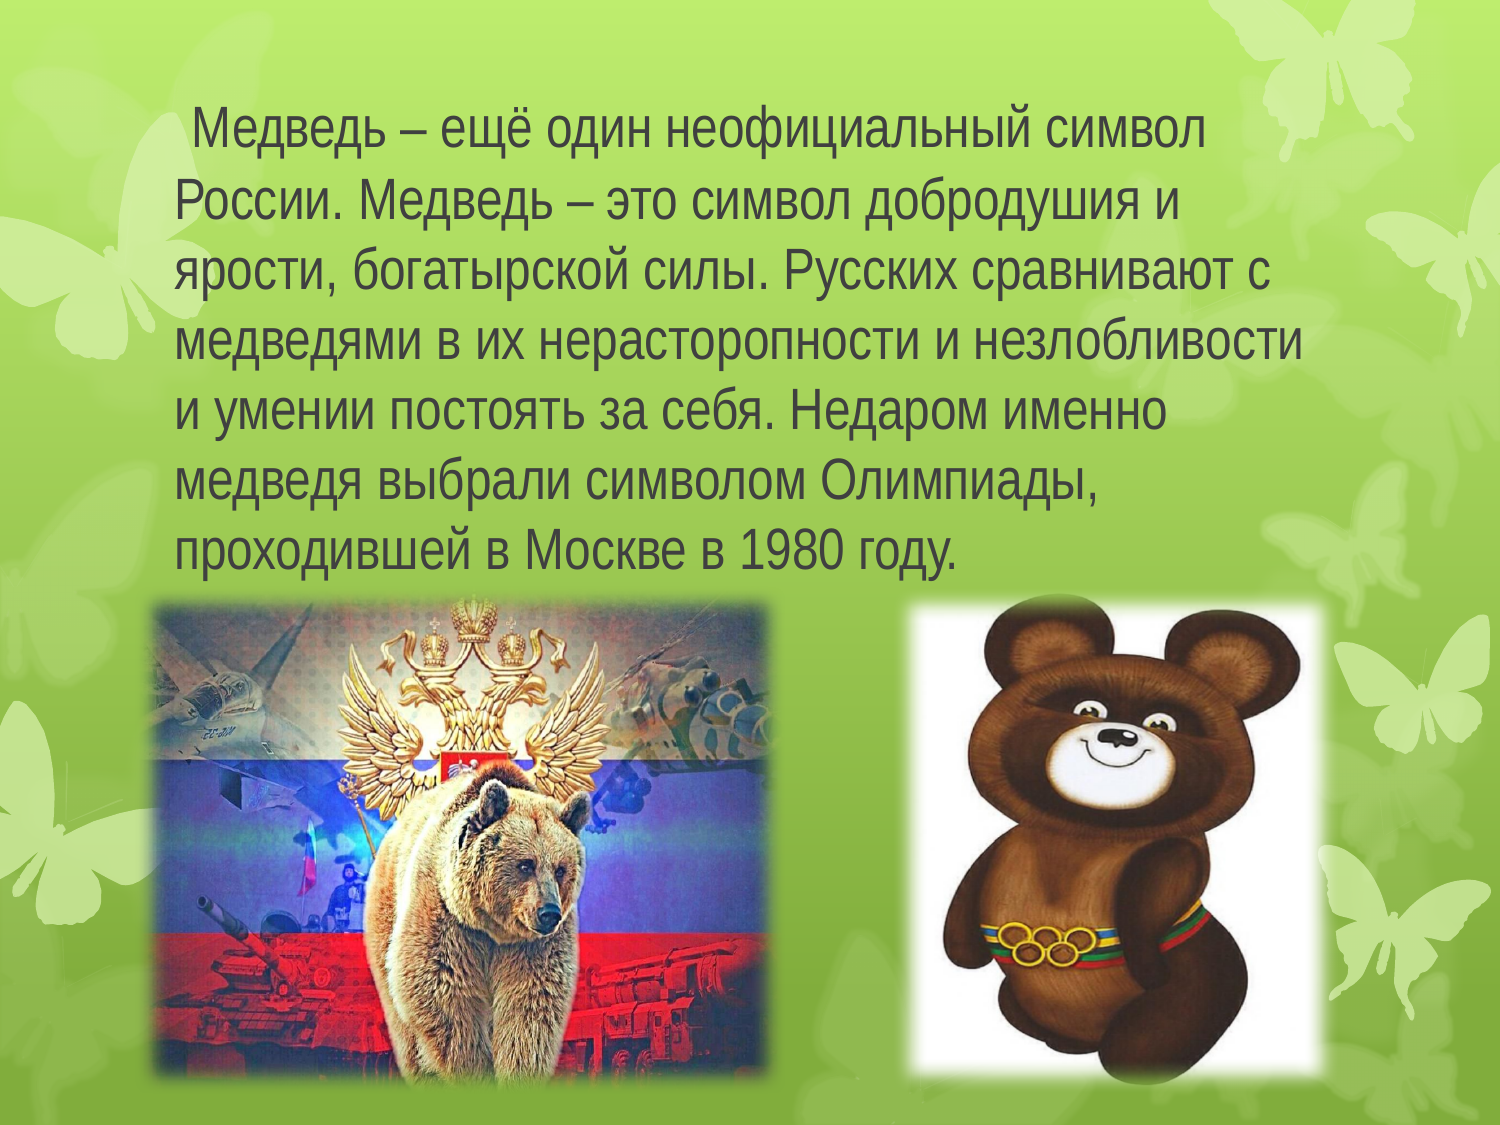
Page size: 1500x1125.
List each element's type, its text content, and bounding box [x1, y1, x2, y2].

title Медведь – ещё один неофициальный символ России. Медведь – это символ добродушия и ярости, богатырской силы. Русских сравнивают с медведями в их нерасторопности и незлобливости и умении постоять за себя. Недаром именно медведя выбрали символом Олимпиады, проходившей в Москве в 1980 году. [159, 255, 1329, 407]
picture [891, 585, 1341, 1095]
picture [135, 585, 786, 1095]
